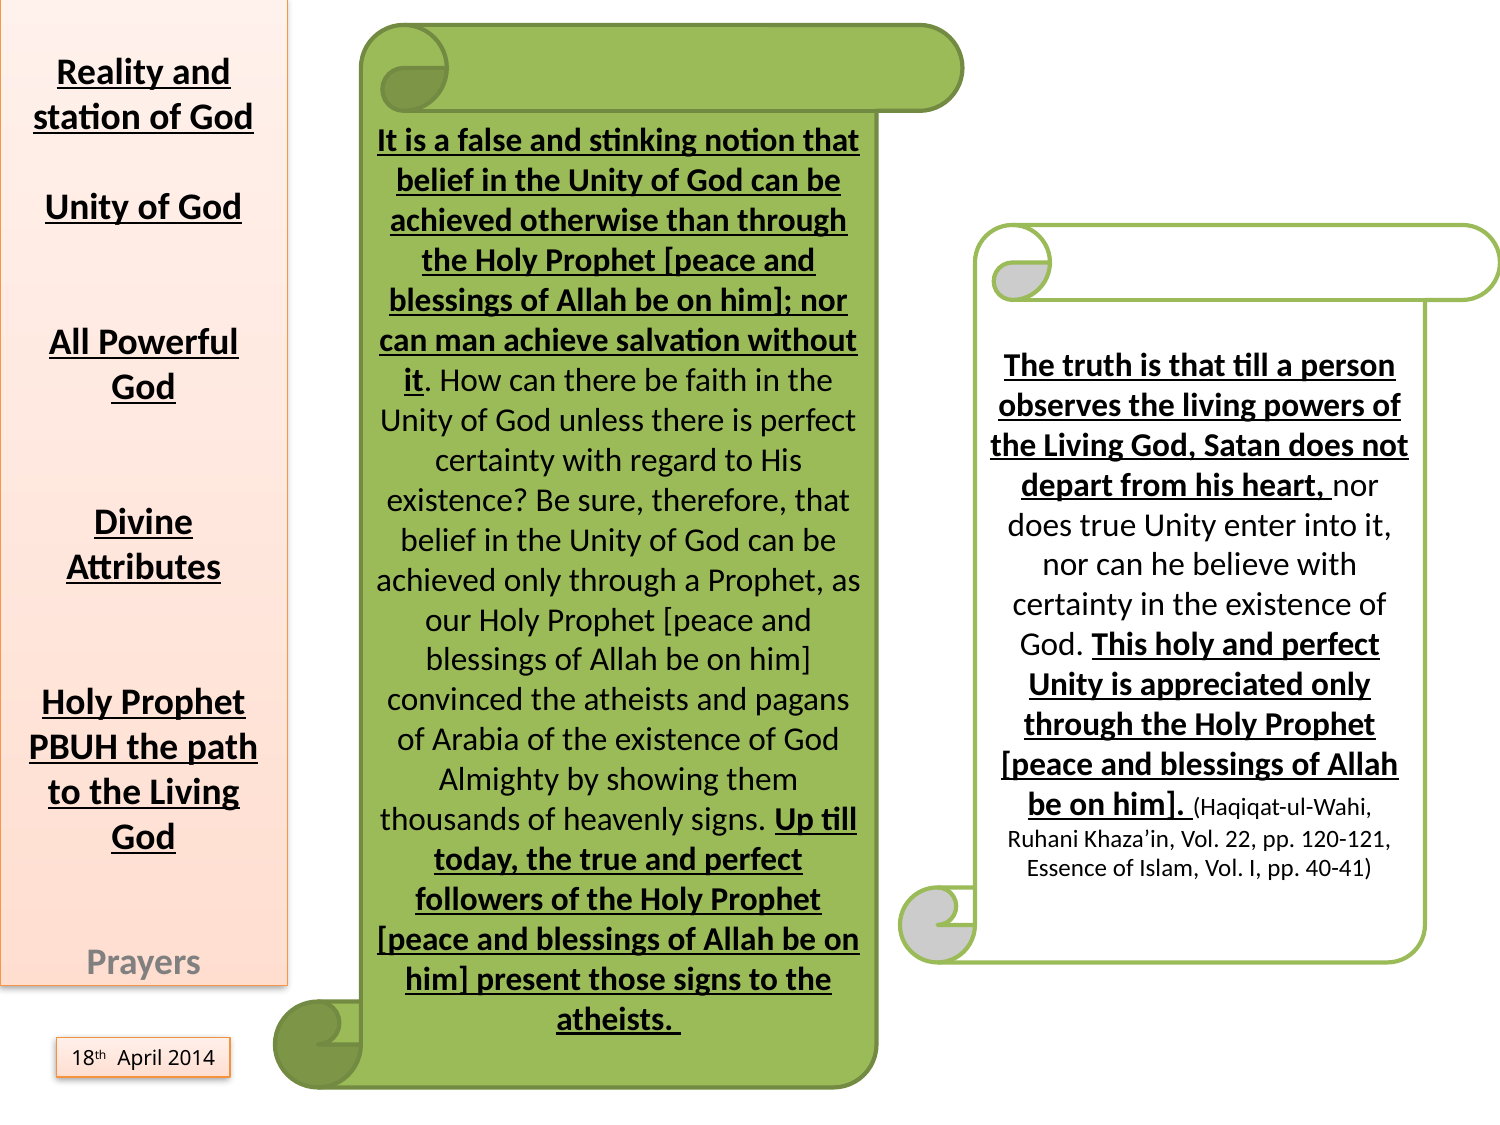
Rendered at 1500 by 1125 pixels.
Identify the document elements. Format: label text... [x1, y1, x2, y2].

text_box 18th April 2014 [56, 1037, 231, 1078]
text_box It is a false and stinking notion that belief in the Unity of God can be achieved otherwise than through the Holy Prophet [peace and blessings of Allah be on him]; nor can man achieve salvation without it. How can there be faith in the Unity of God unless there is perfect certainty with regard to His existence? Be sure, therefore, that belief in the Unity of God can be achieved only through a Prophet, as our Holy Prophet [peace and blessings of Allah be on him] convinced the atheists and pagans of Arabia of the existence of God Almighty by showing them thousands of heavenly signs. Up till today, the true and perfect followers of the Holy Prophet [peace and blessings of Allah be on him] present those signs to the atheists. [272, 22, 965, 1090]
text_box Reality and station of God Unity of God All Powerful God Divine Attributes Holy Prophet PBUH the path to the Living God Prayers [0, 0, 288, 986]
text_box The truth is that till a person observes the living powers of the Living God, Satan does not depart from his heart, nor does true Unity enter into it, nor can he believe with certainty in the existence of God. This holy and perfect Unity is appreciated only through the Holy Prophet [peace and blessings of Allah be on him]. (Haqiqat-ul-Wahi, Ruhani Khaza’in, Vol. 22, pp. 120-121, Essence of Islam, Vol. I, pp. 40-41) [897, 222, 1500, 965]
